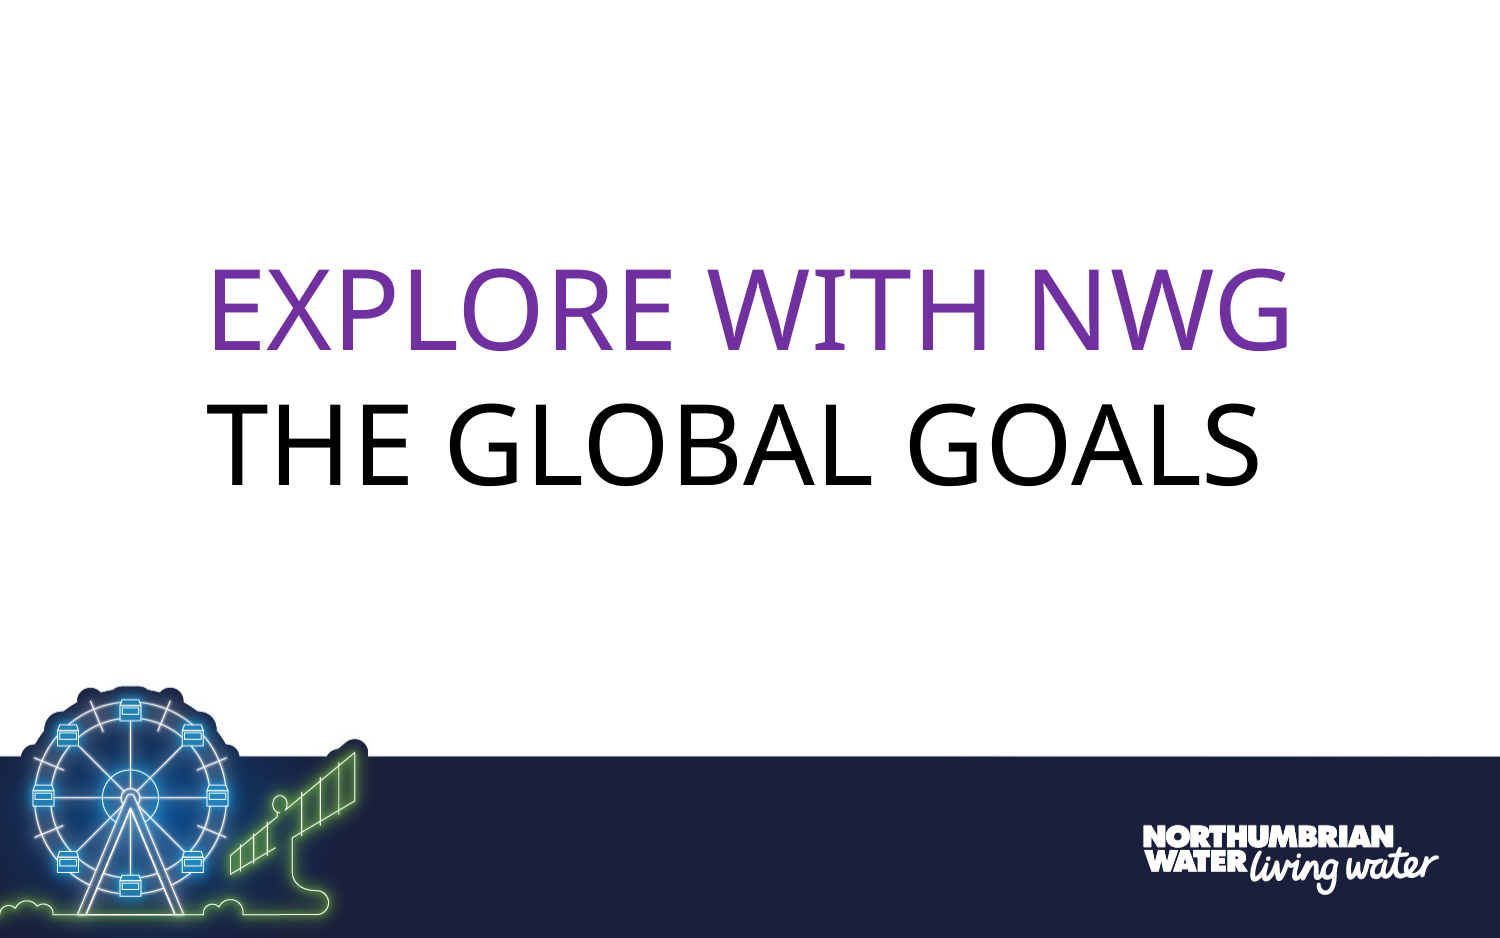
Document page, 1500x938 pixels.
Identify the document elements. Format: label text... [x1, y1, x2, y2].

text_box EXPLORE WITH NWG THE GLOBAL GOALS [140, 230, 1360, 516]
picture [0, 0, 1500, 938]
